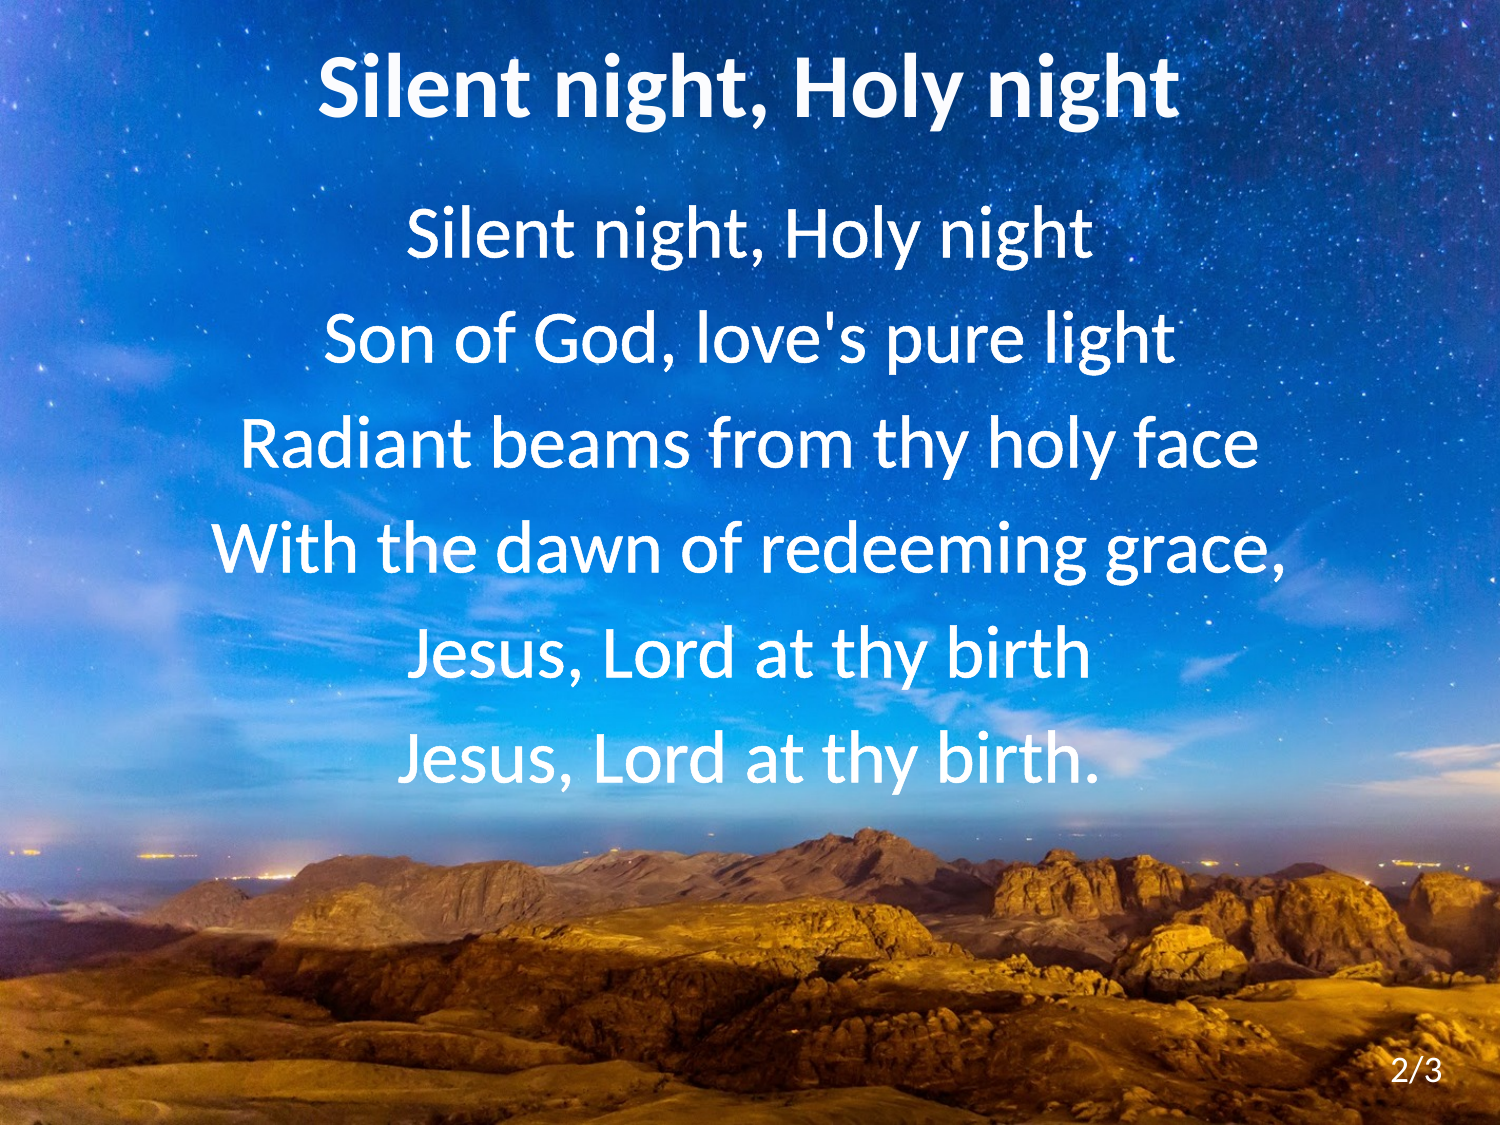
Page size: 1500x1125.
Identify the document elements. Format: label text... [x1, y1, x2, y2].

picture [0, 0, 1500, 1125]
text_box 2/3 [1375, 1037, 1458, 1098]
list Silent night, Holy night Son of God, love's pure light Radiant beams from thy holy face With the dawn of redeeming grace, Jesus, Lord at thy birth Jesus, Lord at thy birth. [75, 174, 1425, 1005]
title Silent night, Holy night [75, 12, 1425, 150]
